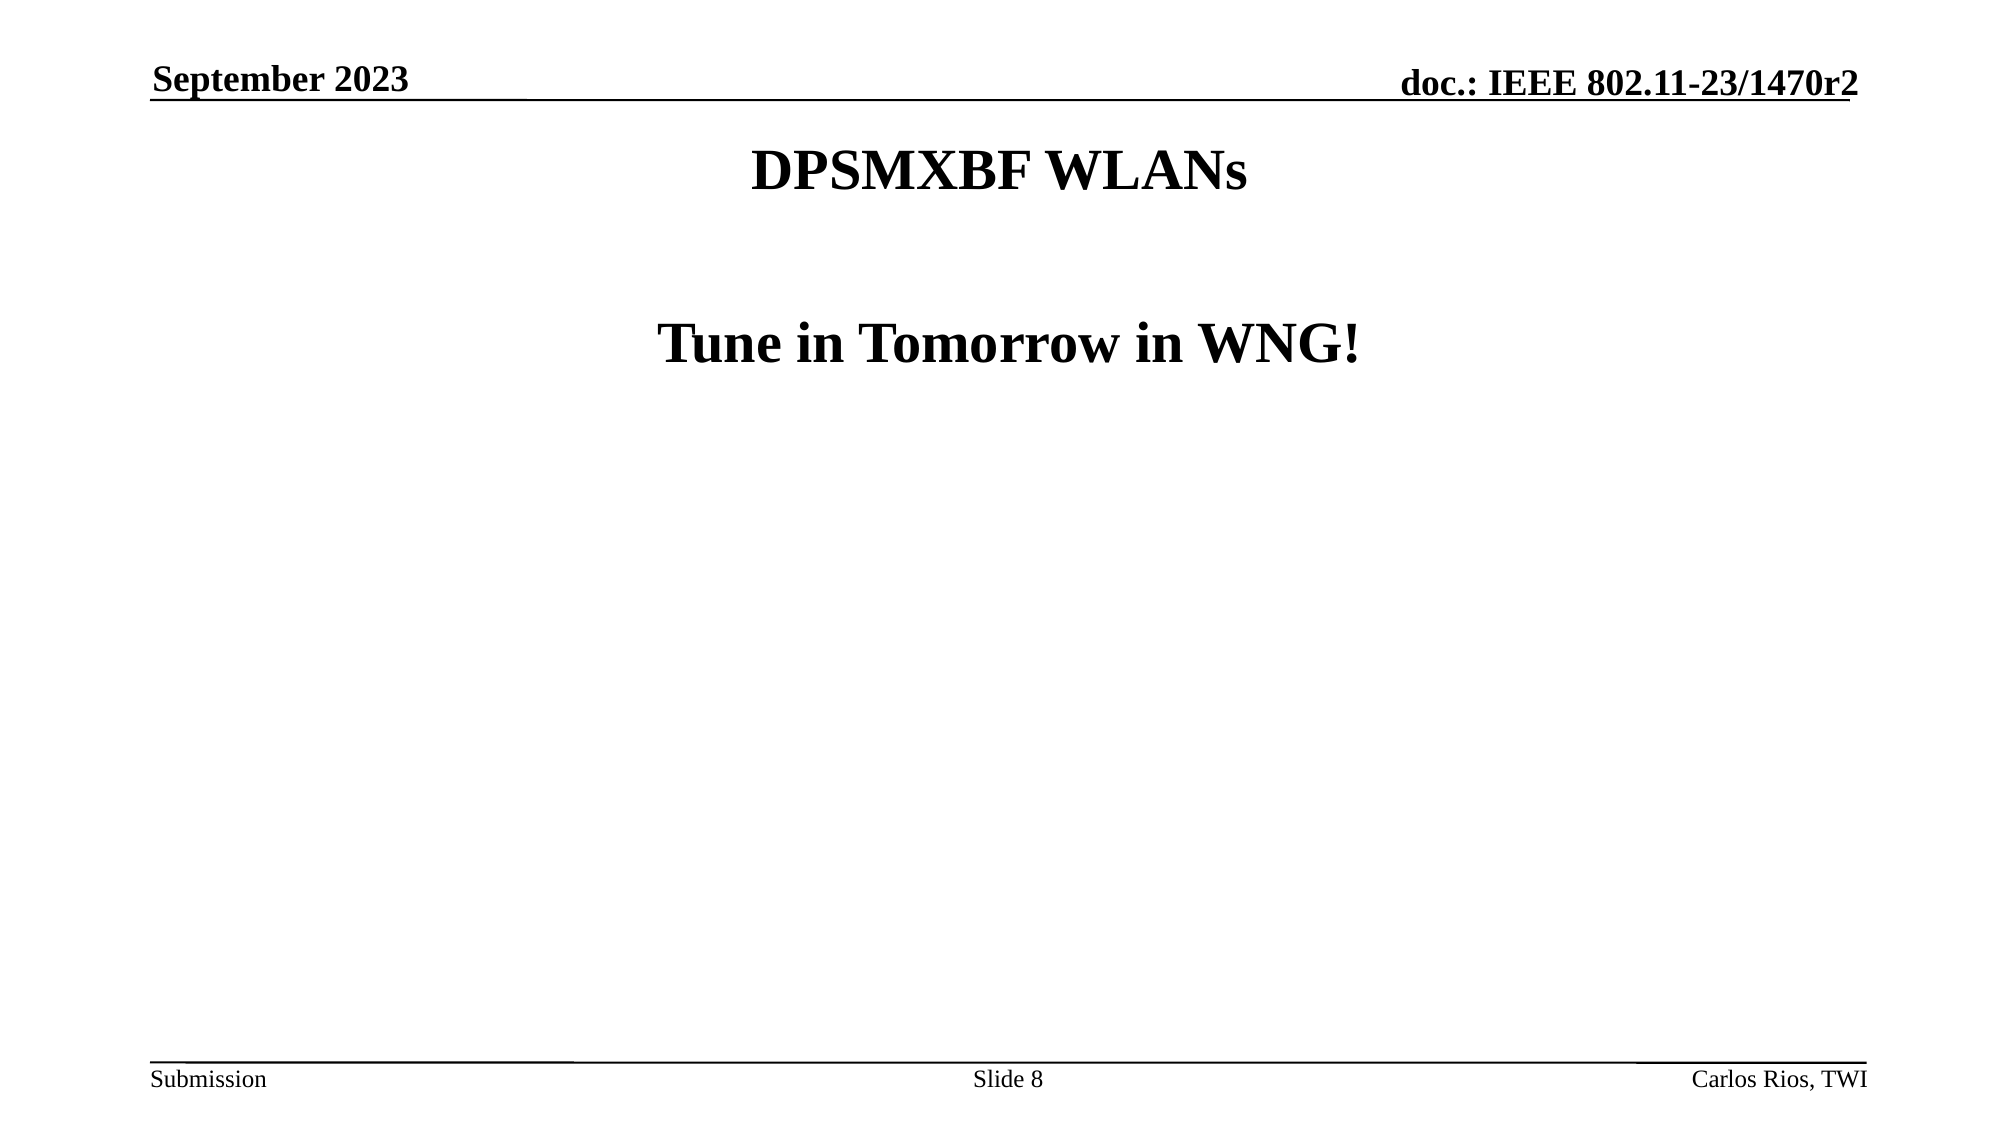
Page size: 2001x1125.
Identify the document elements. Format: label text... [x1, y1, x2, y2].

text_box Tune in Tomorrow in WNG! [152, 296, 1869, 617]
title DPSMXBF WLANs [149, 112, 1850, 221]
slide_number Slide 8 [950, 1061, 1067, 1123]
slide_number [152, 54, 563, 100]
footer Carlos Rios, TWI [1171, 1061, 1869, 1093]
